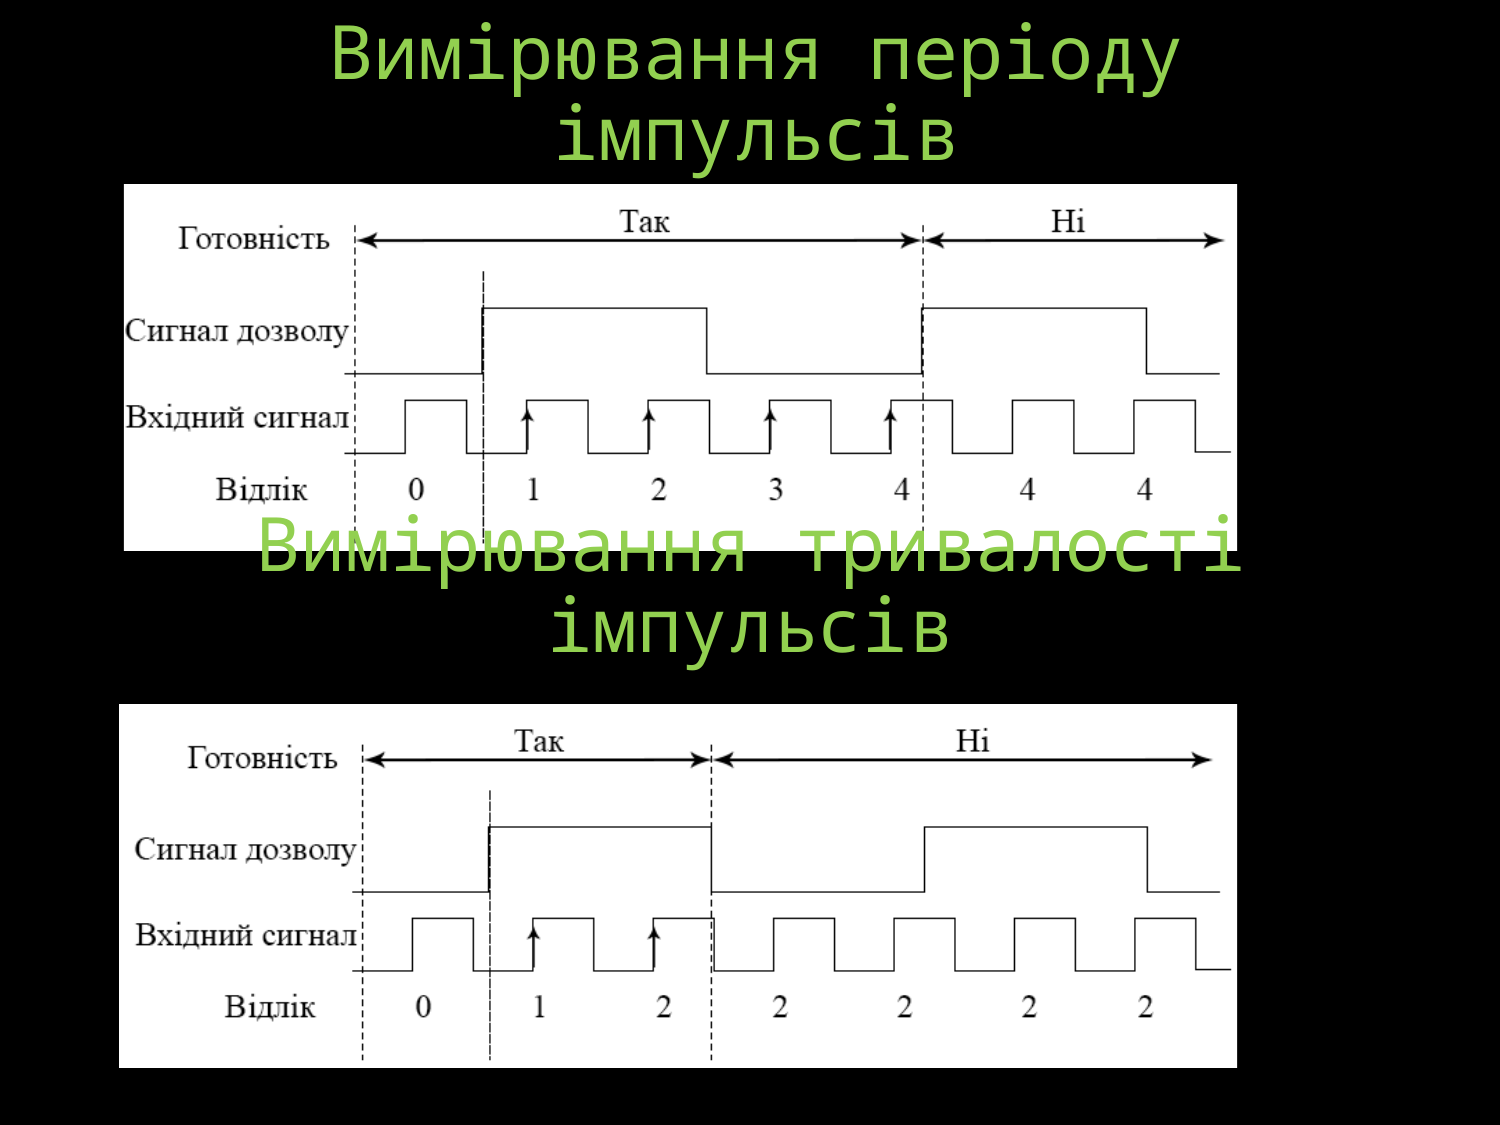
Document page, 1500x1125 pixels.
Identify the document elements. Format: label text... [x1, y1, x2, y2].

picture [123, 184, 1238, 551]
picture [119, 704, 1238, 1068]
text_box Вимірювання тривалості імпульсів [31, 578, 1469, 677]
title Вимірювання періоду імпульсів [88, 75, 1424, 185]
